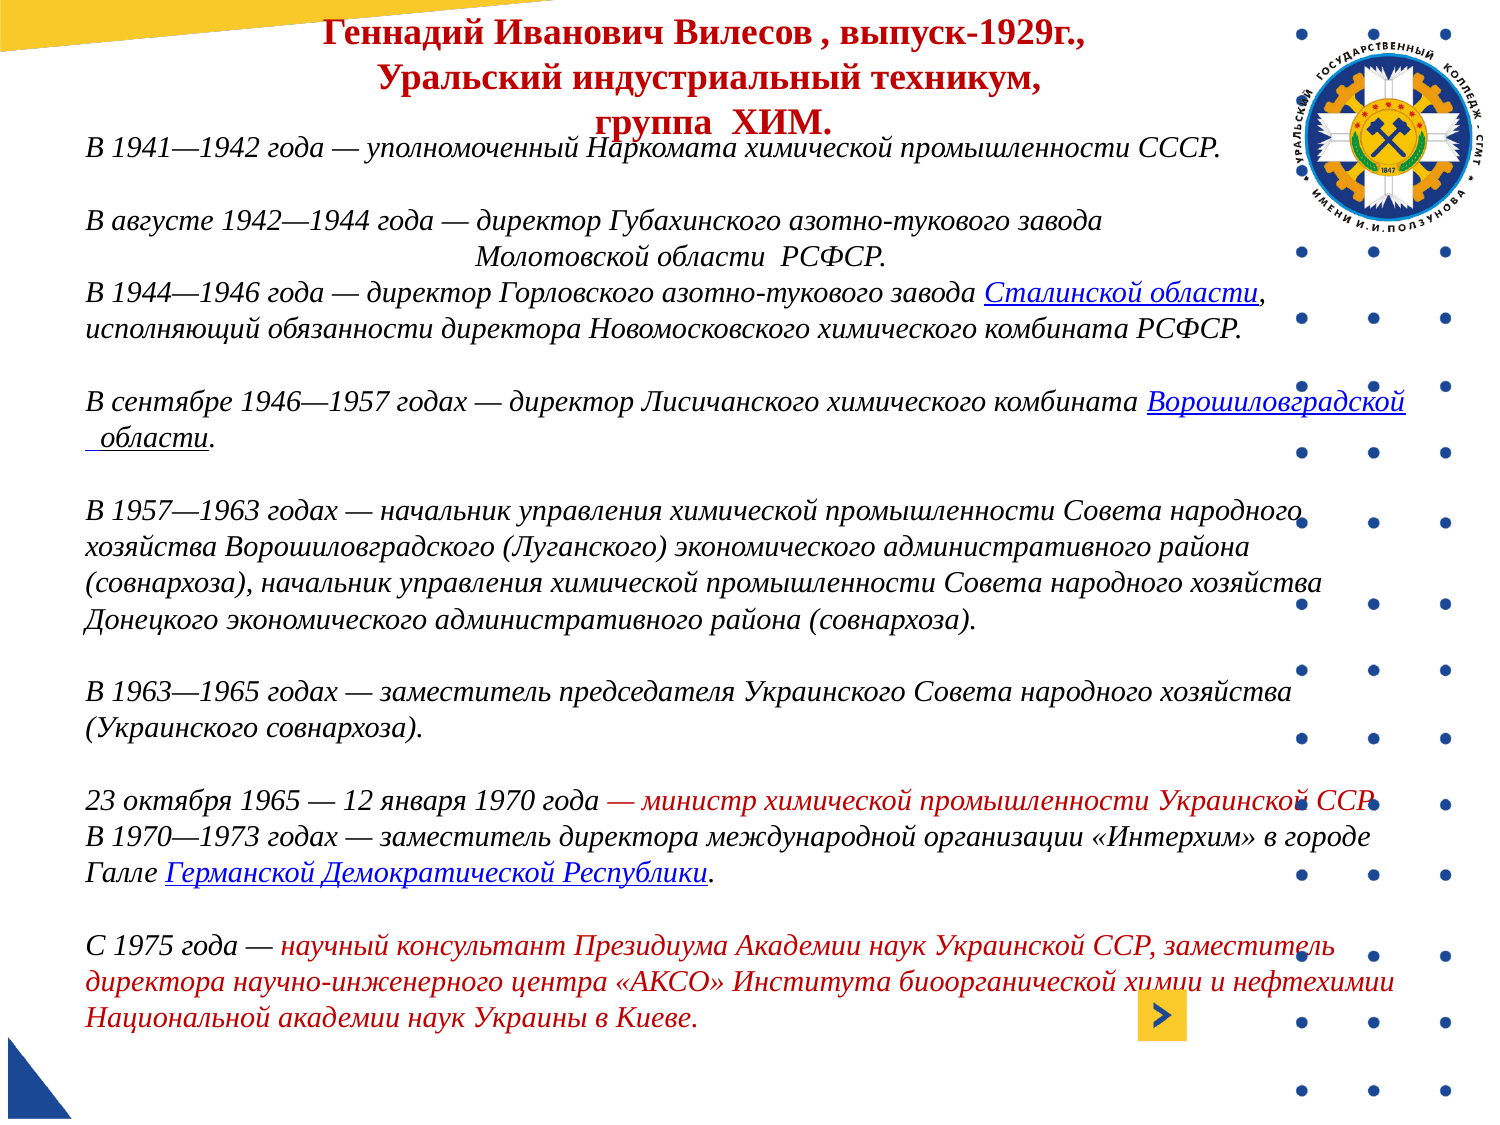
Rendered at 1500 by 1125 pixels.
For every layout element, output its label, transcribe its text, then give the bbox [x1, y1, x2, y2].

text_box [81, 197, 1170, 257]
picture [0, 1031, 75, 1125]
picture [0, 0, 1500, 1125]
title В 1941—1942 года — уполномоченный Наркомата химической промышленности СССР. В августе 1942—1944 года — директор Губахинского азотно-тукового завода Молотовской области РСФСР. В 1944—1946 года — директор Горловского азотно-тукового завода Сталинской области, исполняющий обязанности директора Новомосковского химического комбината РСФСР. В сентябре 1946—1957 годах — директор Лисичанского химического комбината Ворошиловградской области. В 1957—1963 годах — начальник управления химической промышленности Совета народного хозяйства Ворошиловградского (Луганского) экономического административного района (совнархоза), начальник управления химической промышленности Совета народного хозяйства Донецкого экономического административного района (совнархоза). В 1963—1965 годах — заместитель председателя Украинского Совета народного хозяйства (Украинского совнархоза). 23 октября 1965 — 12 января 1970 года — министр химической промышленности Украинской ССР. В 1970—1973 годах — заместитель директора международной организации «Интерхим» в городе Галле Германской Демократической Республики. С 1975 года — научный консультант Президиума Академии наук Украинской ССР, заместитель директора научно-инженерного центра «АКСО» Института биоорганической химии и нефтехимии Национальной академии наук Украины в Киеве. [70, 197, 1170, 1125]
